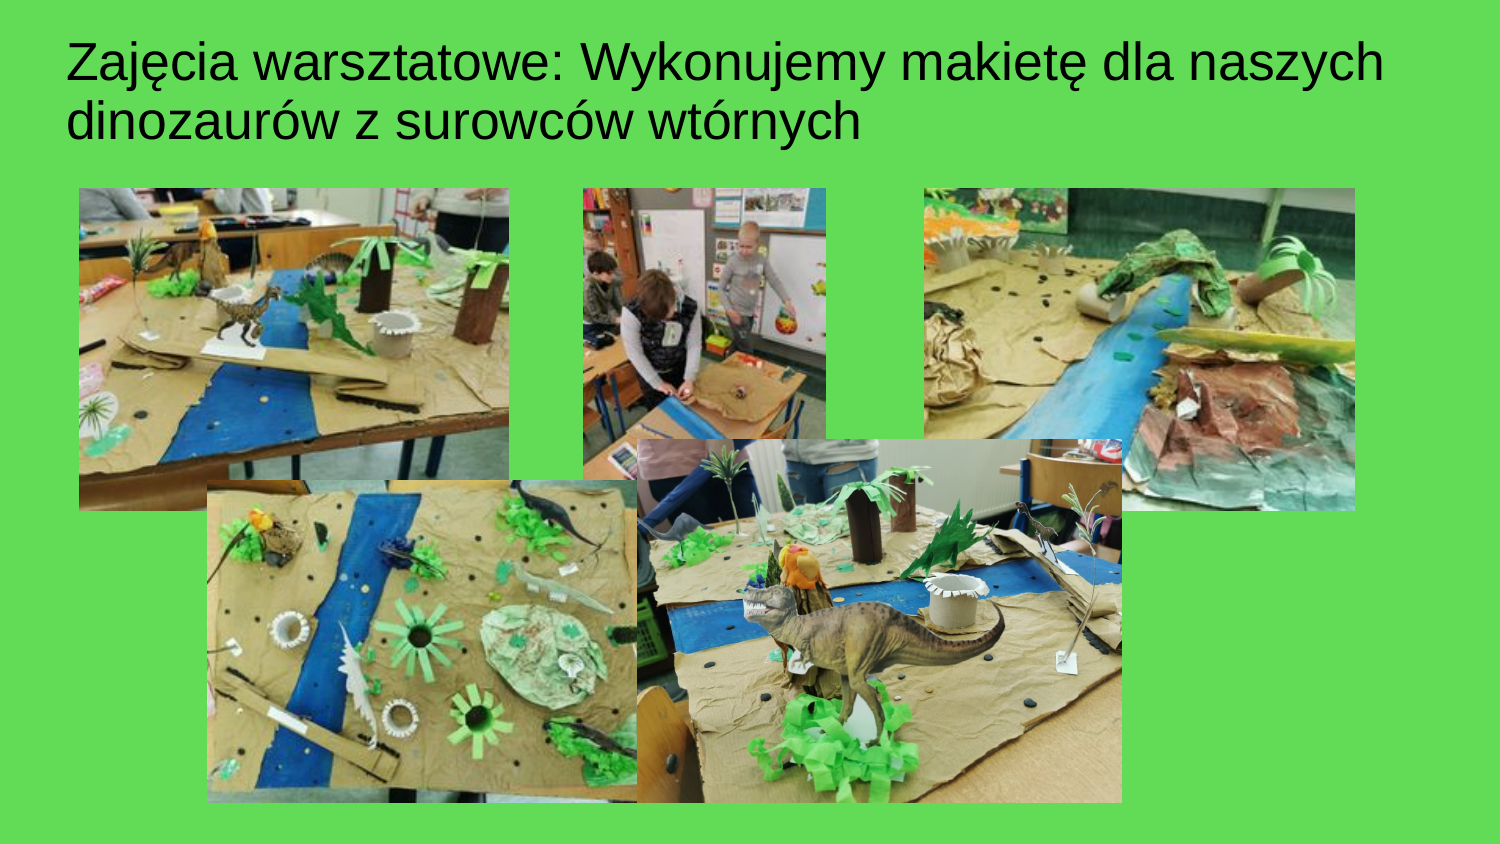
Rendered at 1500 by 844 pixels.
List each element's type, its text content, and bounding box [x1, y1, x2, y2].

picture [78, 188, 1355, 803]
title Zajęcia warsztatowe: Wykonujemy makietę dla naszych dinozaurów z surowców wtórnych [51, 16, 1449, 167]
